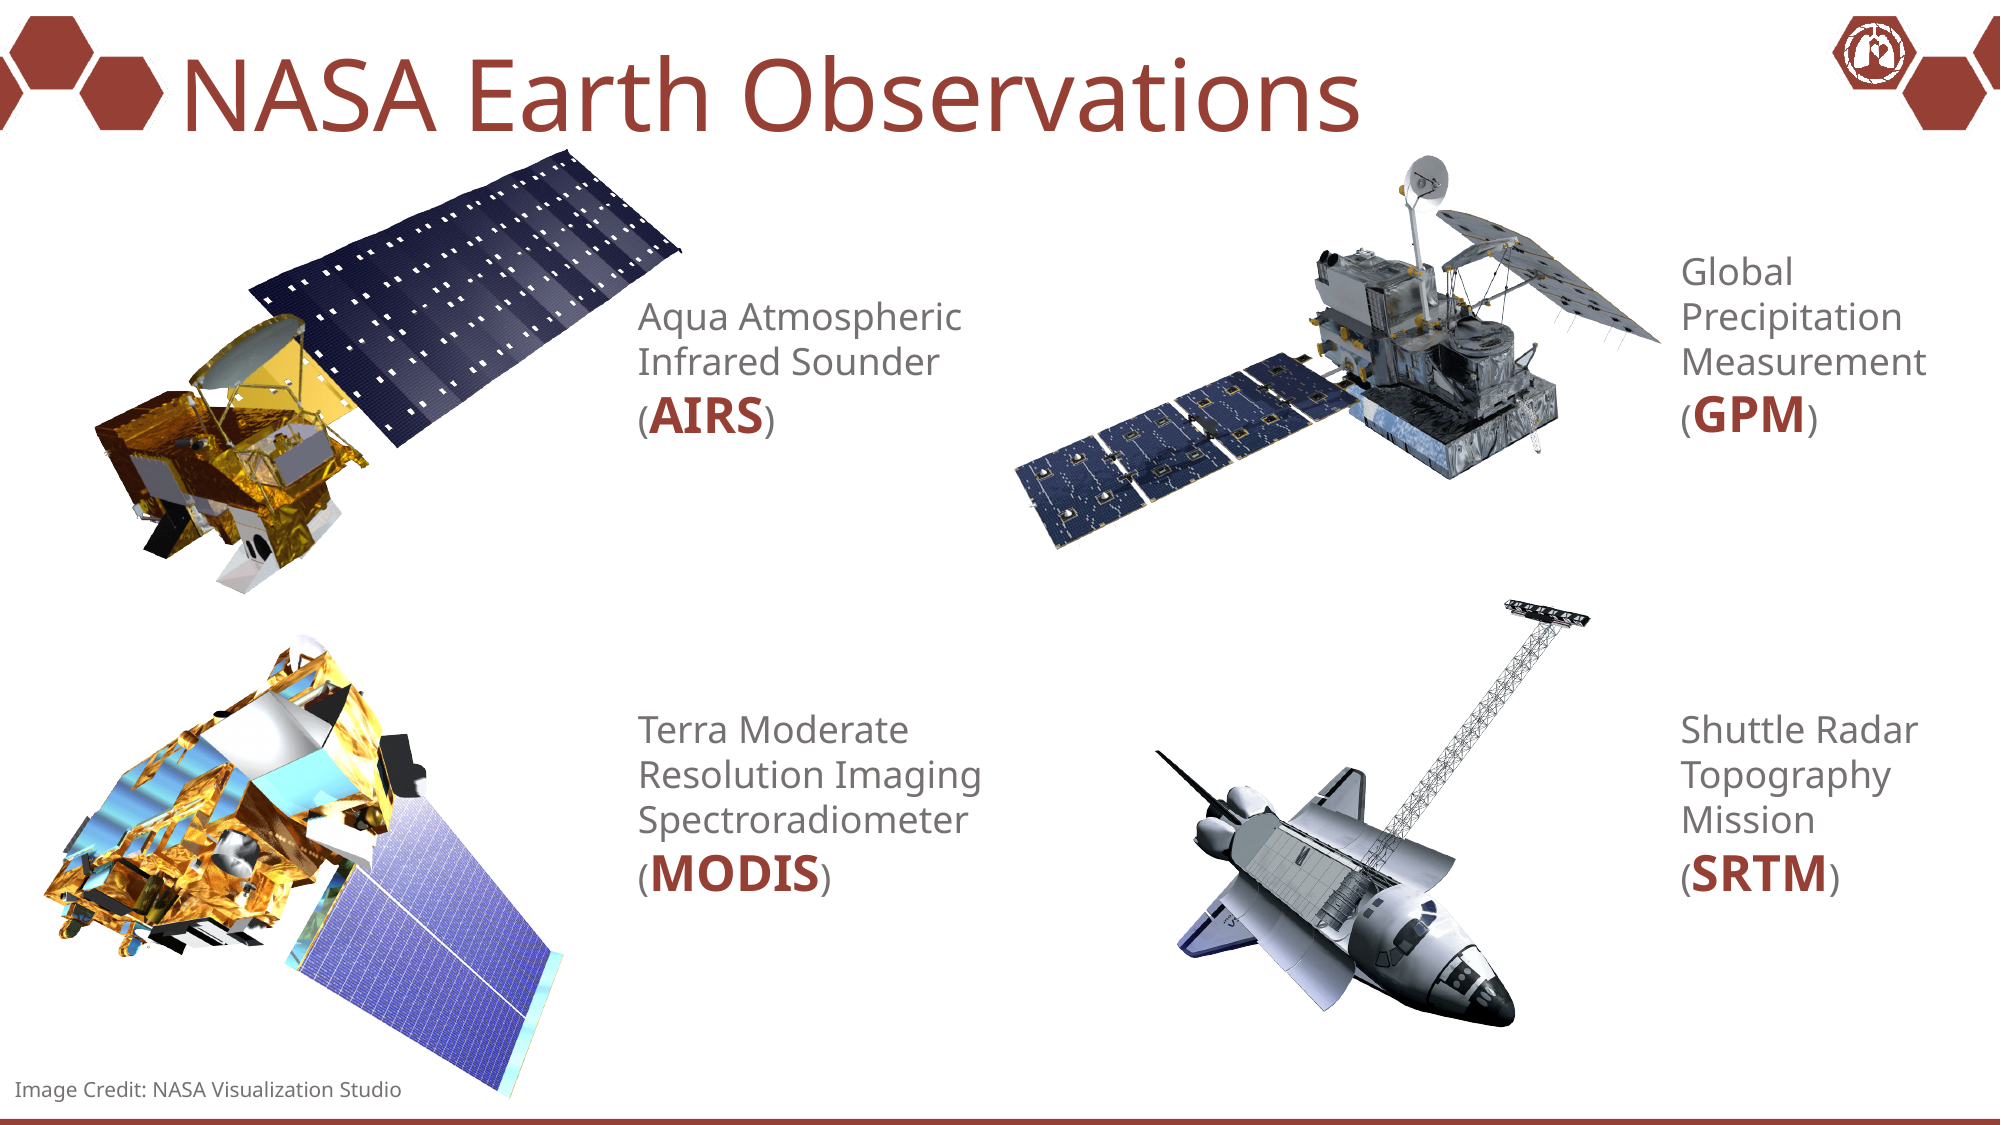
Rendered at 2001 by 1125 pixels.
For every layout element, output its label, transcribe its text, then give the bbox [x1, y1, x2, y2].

picture [0, 0, 2000, 1125]
text_box Global Precipitation Measurement (GPM) [1665, 240, 1974, 451]
text_box Shuttle Radar Topography Mission (SRTM) [1665, 698, 1955, 909]
text_box Terra Moderate Resolution Imaging Spectroradiometer (MODIS) [623, 698, 1048, 909]
text_box Image Credit: NASA Visualization Studio [0, 1069, 441, 1109]
text_box Aqua Atmospheric Infrared Sounder (AIRS) [714, 285, 987, 451]
title NASA Earth Observations [164, 59, 1843, 139]
